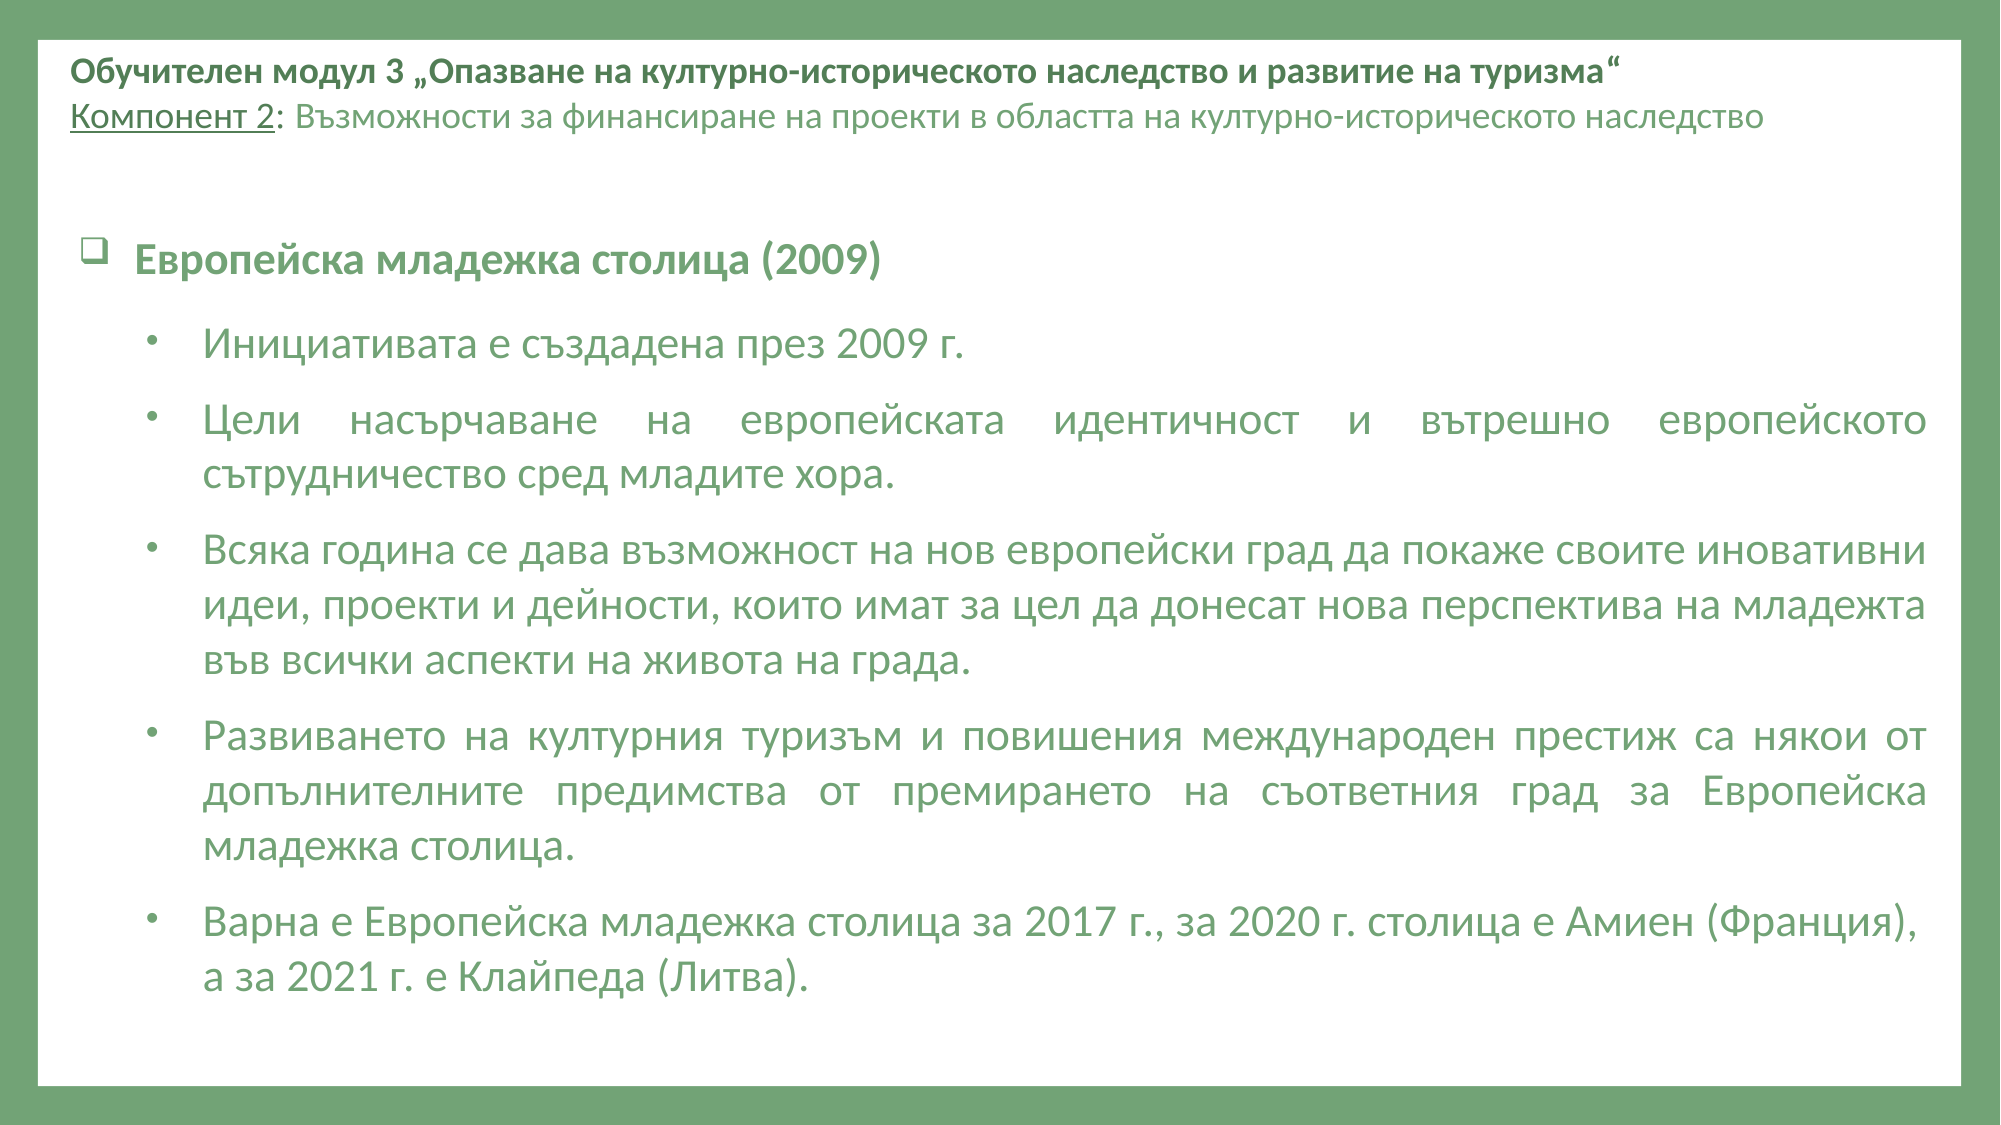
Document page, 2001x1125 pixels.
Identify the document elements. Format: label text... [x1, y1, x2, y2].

text_box Обучителен модул 3 „Опазване на културно-историческото наследство и развитие на туризма“ Компонент 2: Възможности за финансиране на проекти в областта на културно-историческото наследство [55, 38, 1945, 157]
list Европейска младежка столица (2009) Инициативата е създадена през 2009 г. Цели насърчаване на европейската идентичност и вътрешно европейското сътрудничество сред младите хора. Всяка година се дава възможност на нов европейски град да покаже своите иновативни идеи, проекти и дейности, които имат за цел да донесат нова перспектива на младежта във всички аспекти на живота на града. Развиването на културния туризъм и повишения международен престиж са някои от допълнителните предимства от премирането на съответния град за Европейска младежка столица. Варна е Европейска младежка столица за 2017 г., за 2020 г. столица е Амиен (Франция), а за 2021 г. е Клайпеда (Литва). [55, 220, 1945, 1087]
